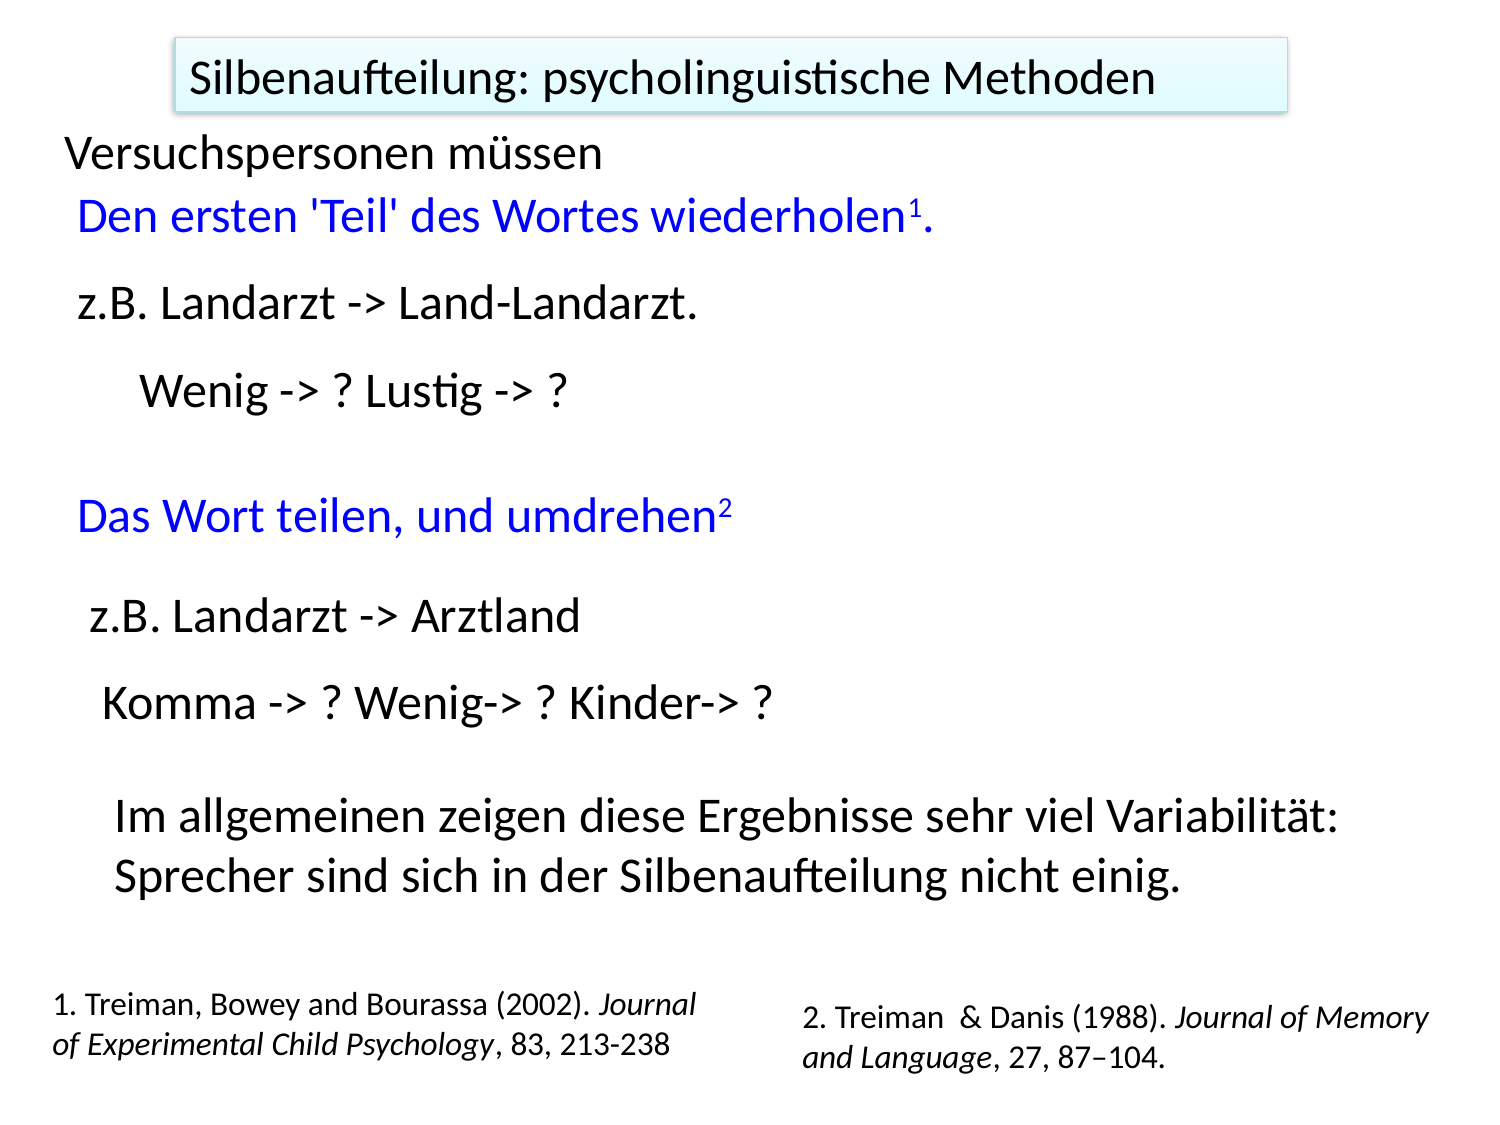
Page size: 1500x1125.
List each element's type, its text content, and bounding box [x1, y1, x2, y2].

text_box Im allgemeinen zeigen diese Ergebnisse sehr viel Variabilität: Sprecher sind sich in der Silbenaufteilung nicht einig. [99, 774, 1438, 910]
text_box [62, 262, 1076, 426]
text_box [74, 574, 1176, 739]
text_box Silbenaufteilung: psycholinguistische Methoden [174, 37, 1288, 113]
text_box Versuchspersonen müssen [50, 112, 1000, 188]
text_box Den ersten 'Teil' des Wortes wiederholen1. [62, 174, 1138, 250]
text_box 1. Treiman, Bowey and Bourassa (2002). Journal of Experimental Child Psychology, 83, 213-238 [37, 974, 725, 1070]
text_box 2. Treiman & Danis (1988). Journal of Memory and Language, 27, 87–104. [787, 987, 1475, 1083]
text_box Das Wort teilen, und umdrehen2 [62, 474, 1288, 550]
